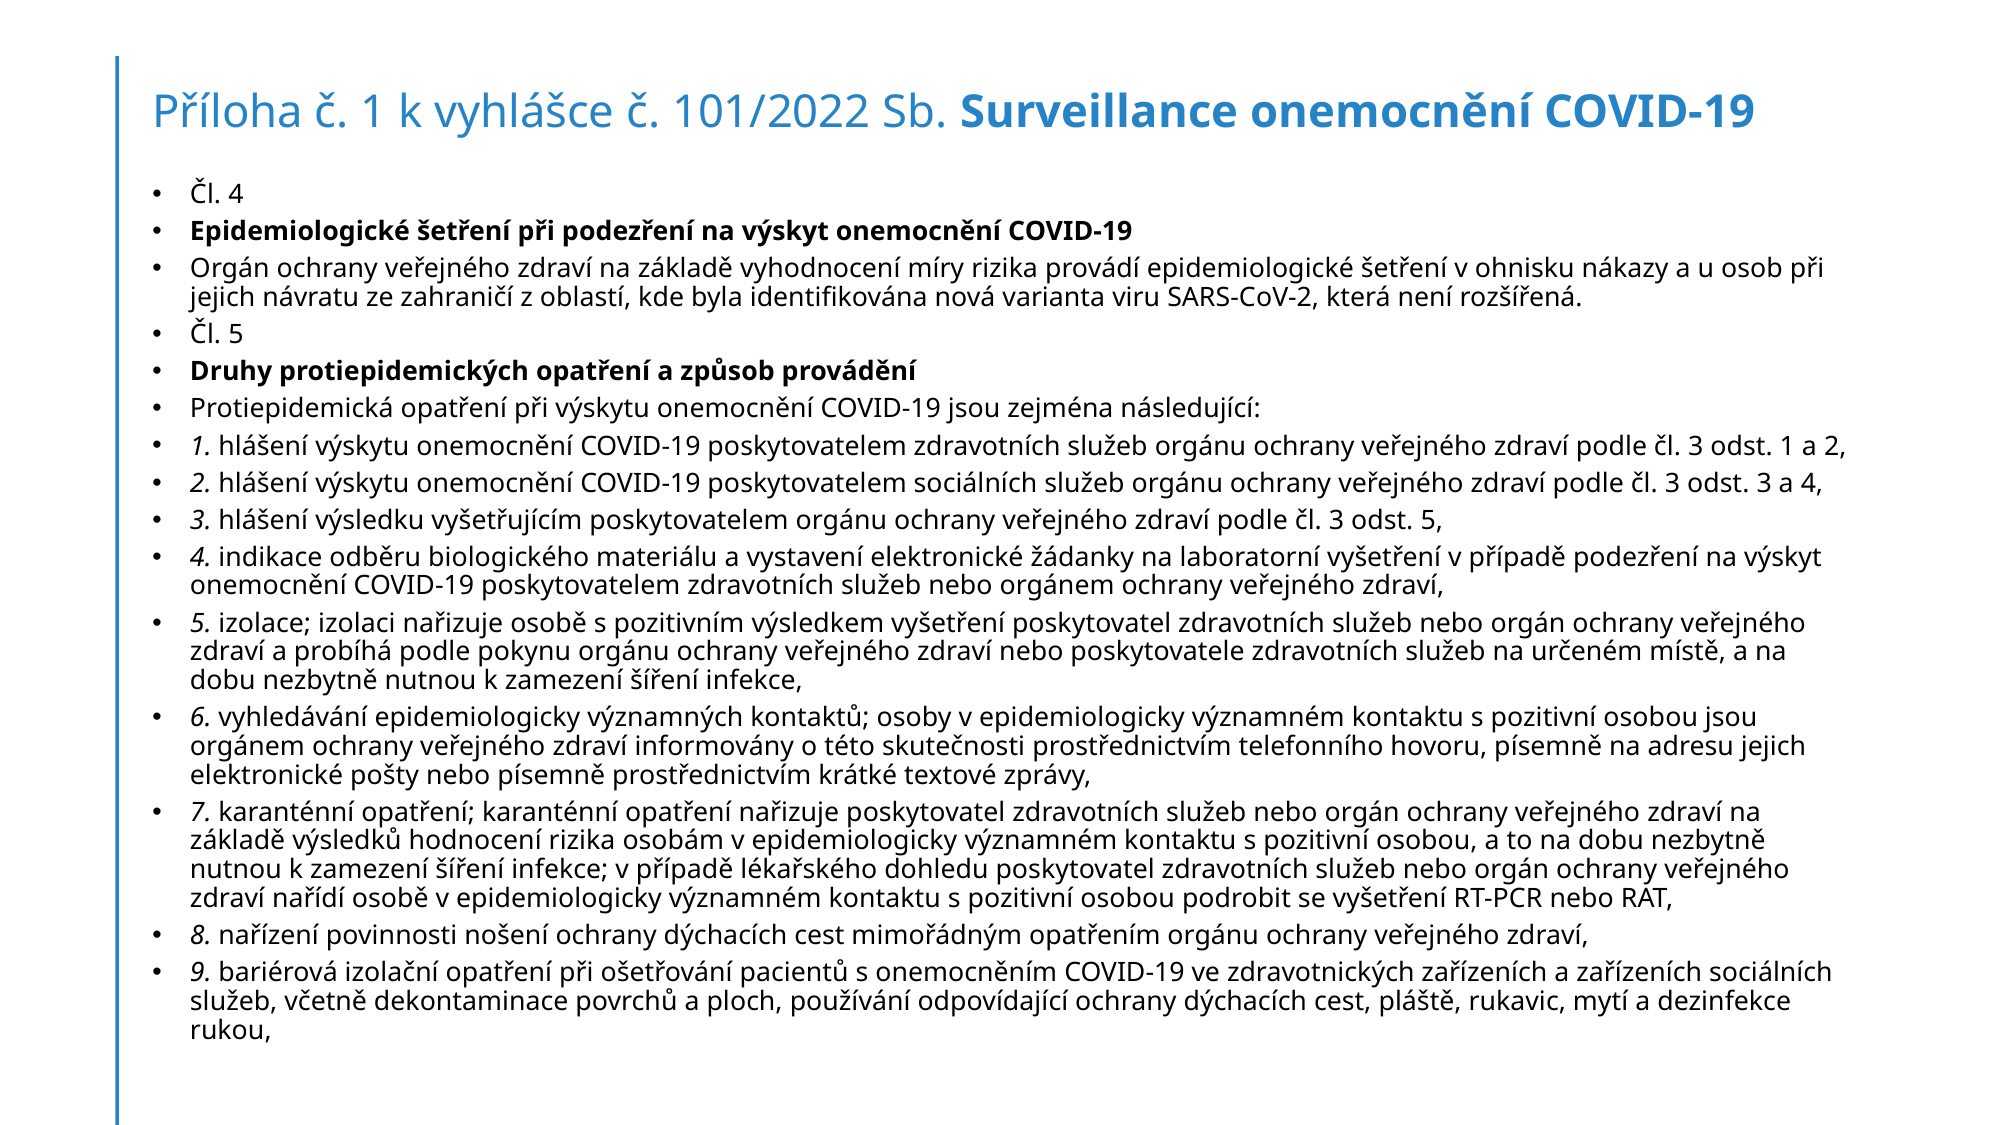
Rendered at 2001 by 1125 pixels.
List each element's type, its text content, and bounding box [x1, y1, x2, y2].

title Příloha č. 1 k vyhlášce č. 101/2022 Sb. Surveillance onemocnění COVID-19 [137, 59, 1863, 166]
list Čl. 4 Epidemiologické šetření při podezření na výskyt onemocnění COVID-19 Orgán ochrany veřejného zdraví na základě vyhodnocení míry rizika provádí epidemiologické šetření v ohnisku nákazy a u osob při jejich návratu ze zahraničí z oblastí, kde byla identifikována nová varianta viru SARS-CoV-2, která není rozšířená. Čl. 5 Druhy protiepidemických opatření a způsob provádění Protiepidemická opatření při výskytu onemocnění COVID-19 jsou zejména následující: 1. hlášení výskytu onemocnění COVID-19 poskytovatelem zdravotních služeb orgánu ochrany veřejného zdraví podle čl. 3 odst. 1 a 2, 2. hlášení výskytu onemocnění COVID-19 poskytovatelem sociálních služeb orgánu ochrany veřejného zdraví podle čl. 3 odst. 3 a 4, 3. hlášení výsledku vyšetřujícím poskytovatelem orgánu ochrany veřejného zdraví podle čl. 3 odst. 5, 4. indikace odběru biologického materiálu a vystavení elektronické žádanky na laboratorní vyšetření v případě podezření na výskyt onemocnění COVID-19 poskytovatelem zdravotních služeb nebo orgánem ochrany veřejného zdraví, 5. izolace; izolaci nařizuje osobě s pozitivním výsledkem vyšetření poskytovatel zdravotních služeb nebo orgán ochrany veřejného zdraví a probíhá podle pokynu orgánu ochrany veřejného zdraví nebo poskytovatele zdravotních služeb na určeném místě, a na dobu nezbytně nutnou k zamezení šíření infekce, 6. vyhledávání epidemiologicky významných kontaktů; osoby v epidemiologicky významném kontaktu s pozitivní osobou jsou orgánem ochrany veřejného zdraví informovány o této skutečnosti prostřednictvím telefonního hovoru, písemně na adresu jejich elektronické pošty nebo písemně prostřednictvím krátké textové zprávy, 7. karanténní opatření; karanténní opatření nařizuje poskytovatel zdravotních služeb nebo orgán ochrany veřejného zdraví na základě výsledků hodnocení rizika osobám v epidemiologicky významném kontaktu s pozitivní osobou, a to na dobu nezbytně nutnou k zamezení šíření infekce; v případě lékařského dohledu poskytovatel zdravotních služeb nebo orgán ochrany veřejného zdraví nařídí osobě v epidemiologicky významném kontaktu s pozitivní osobou podrobit se vyšetření RT-PCR nebo RAT, 8. nařízení povinnosti nošení ochrany dýchacích cest mimořádným opatřením orgánu ochrany veřejného zdraví, 9. bariérová izolační opatření při ošetřování pacientů s onemocněním COVID-19 ve zdravotnických zařízeních a zařízeních sociálních služeb, včetně dekontaminace povrchů a ploch, používání odpovídající ochrany dýchacích cest, pláště, rukavic, mytí a dezinfekce rukou, [137, 173, 1863, 1112]
